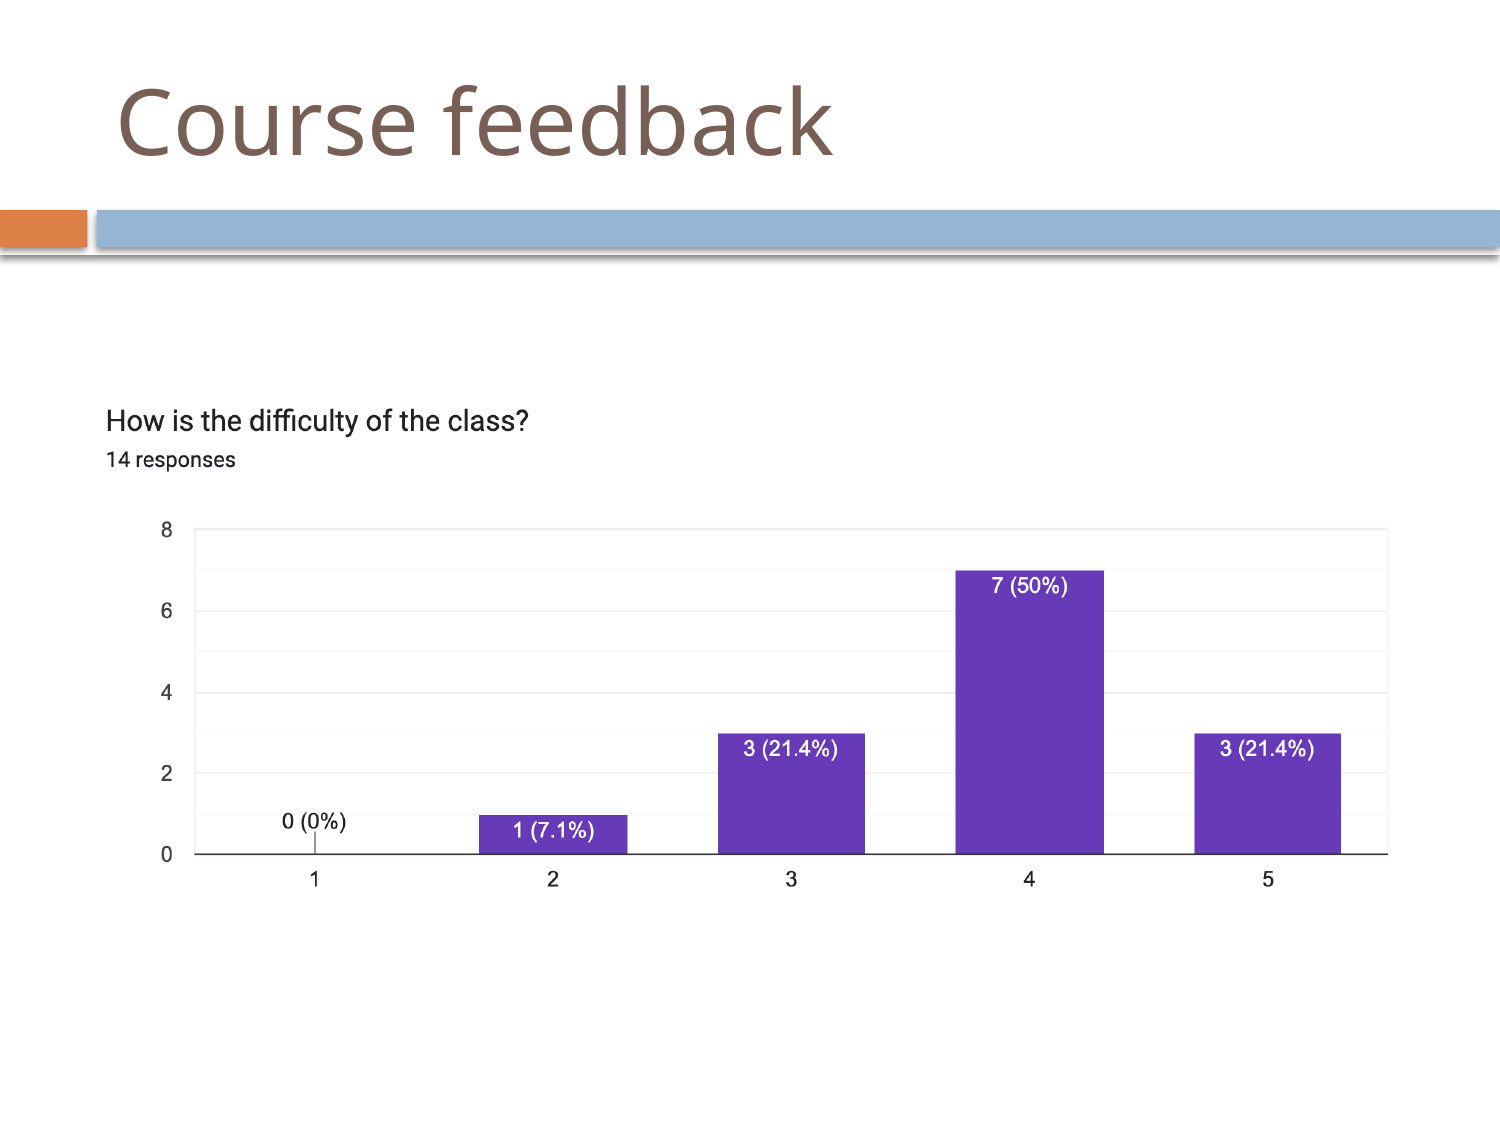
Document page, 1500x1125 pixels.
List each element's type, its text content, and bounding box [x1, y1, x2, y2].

title Course feedback [100, 37, 1438, 200]
picture [62, 358, 1388, 989]
